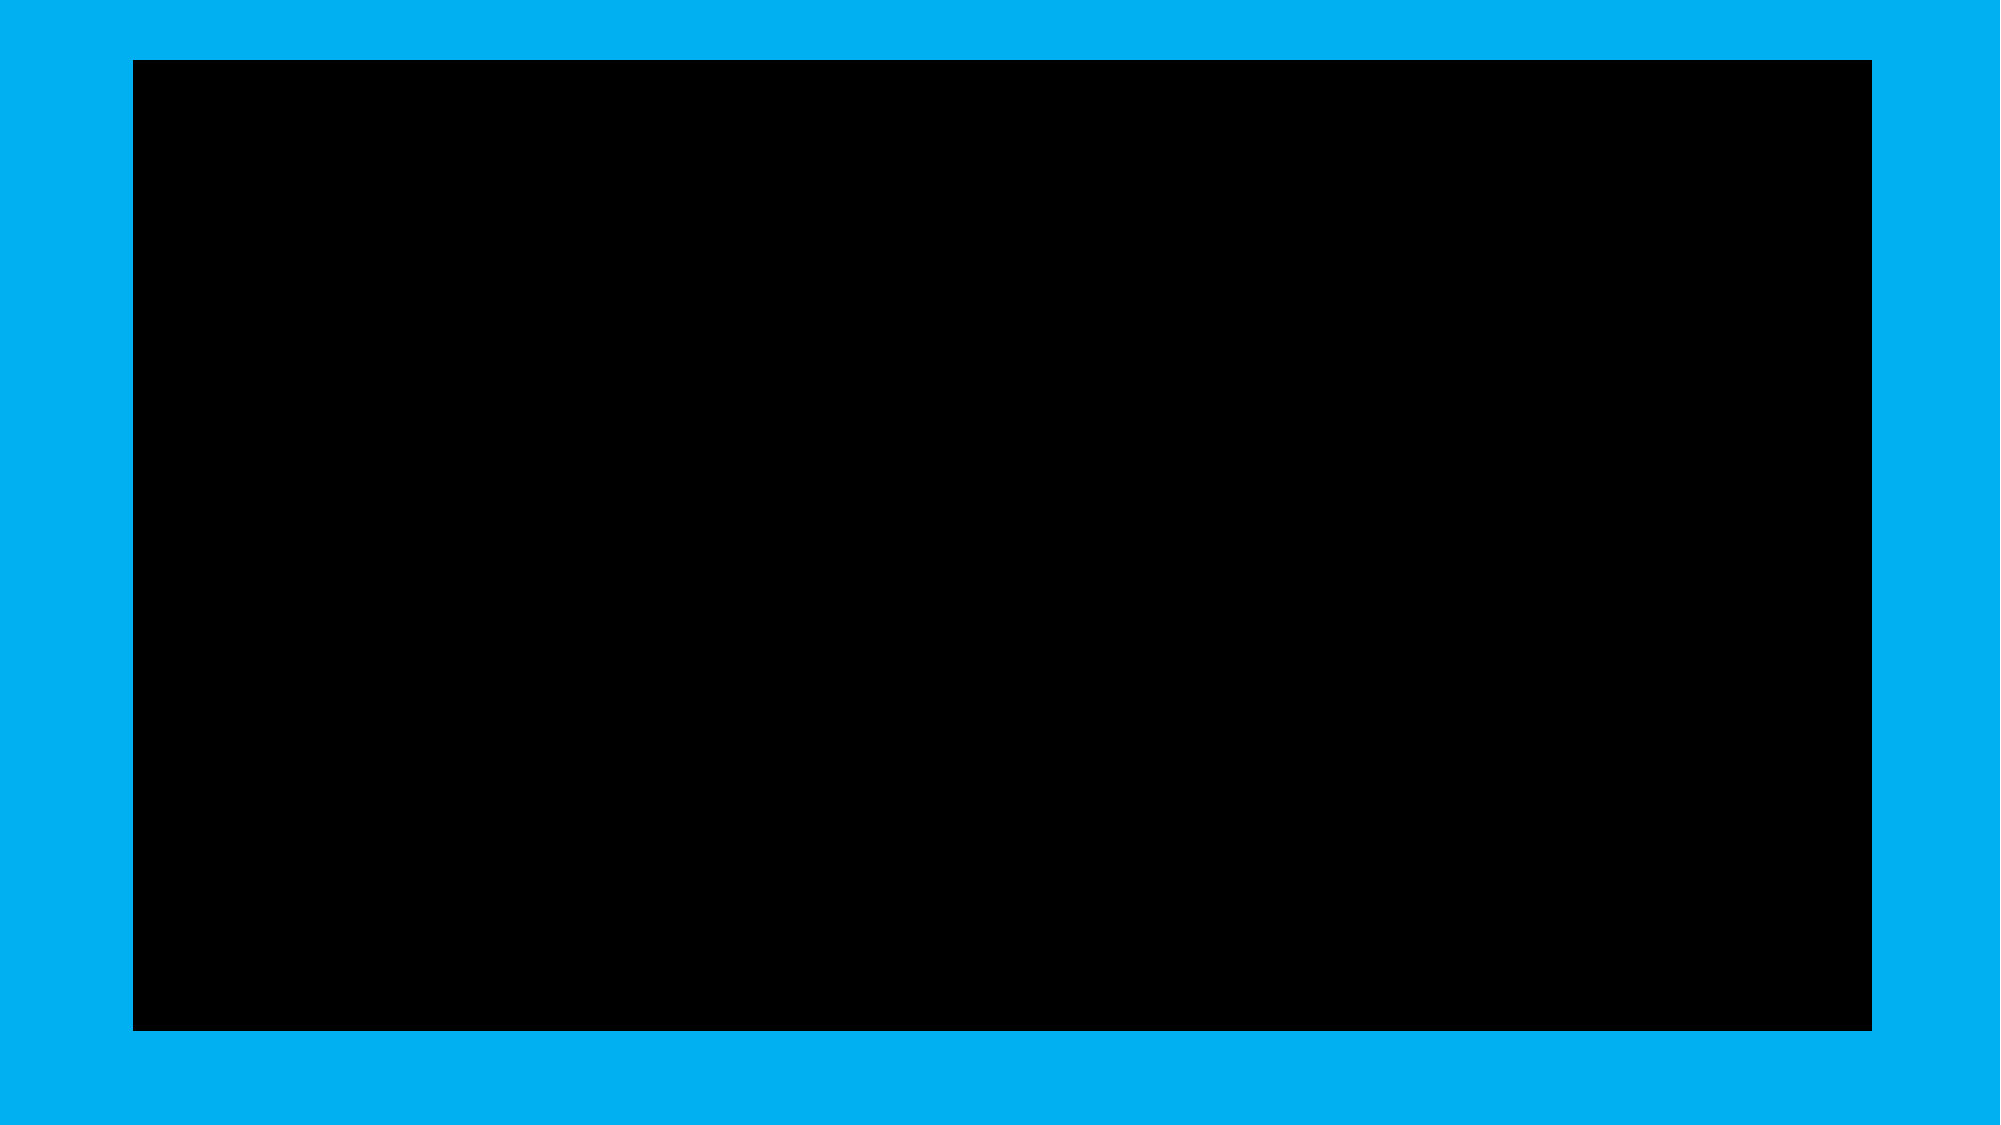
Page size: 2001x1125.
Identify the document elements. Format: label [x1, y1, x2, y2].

list [132, 59, 1873, 1032]
